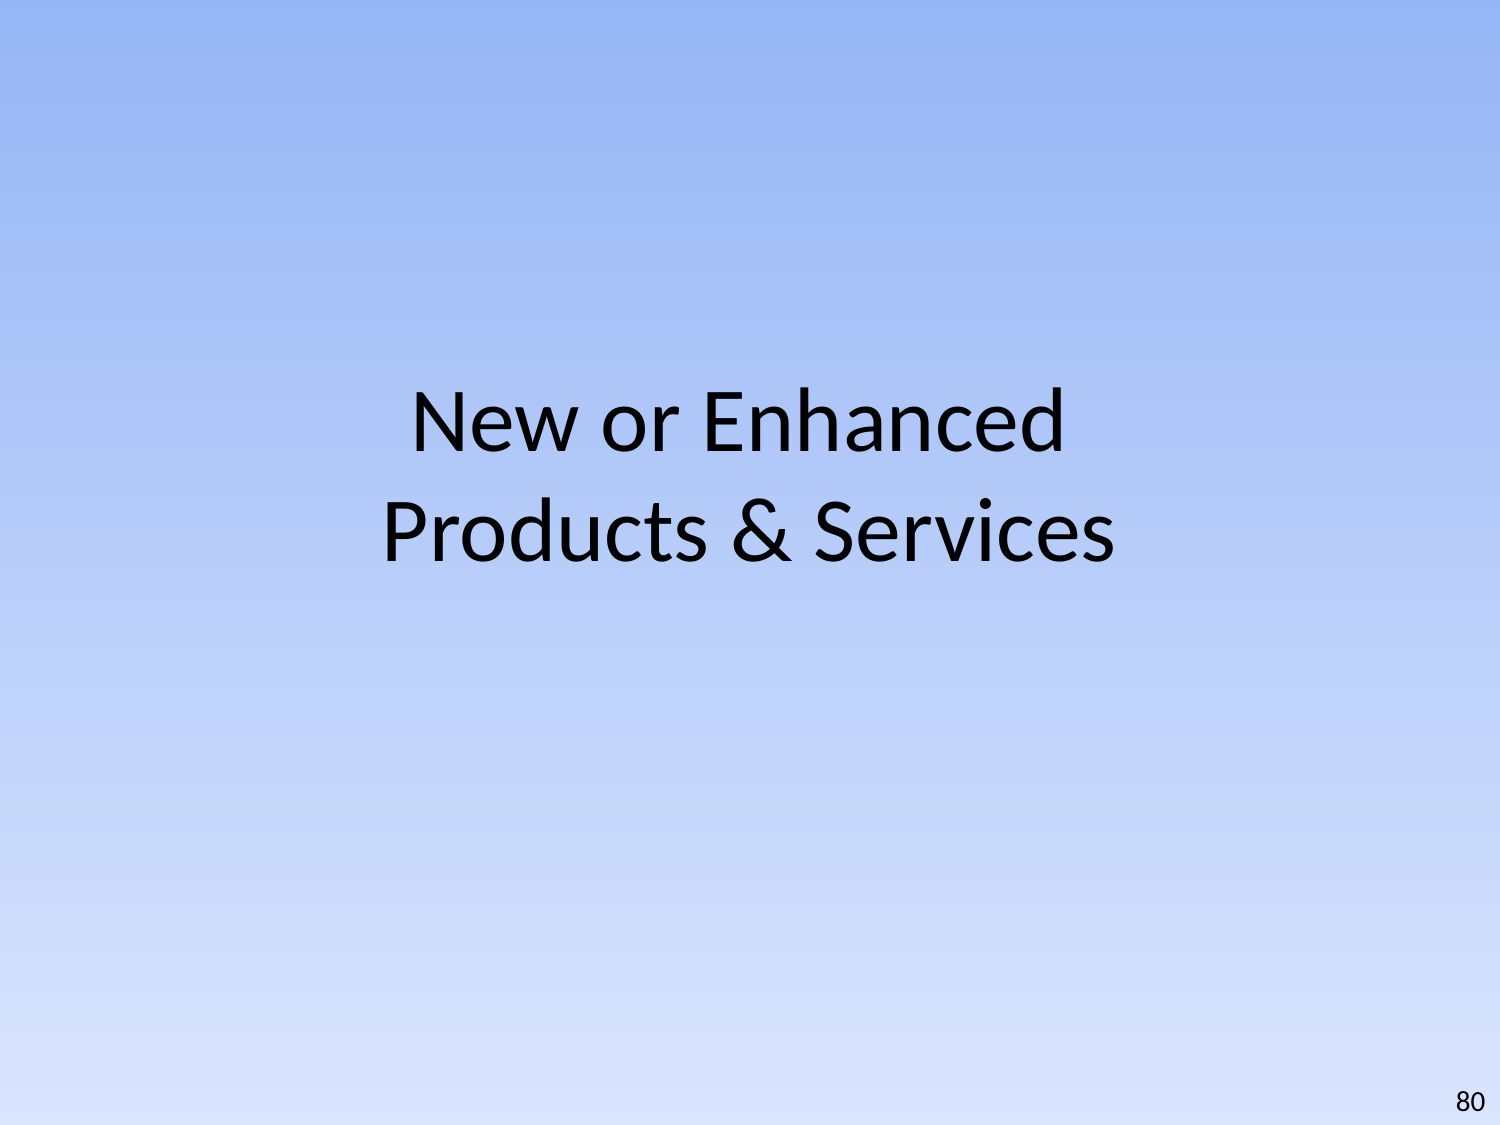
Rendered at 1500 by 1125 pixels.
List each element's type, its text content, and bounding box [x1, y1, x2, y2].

title New or Enhanced Products & Services [112, 349, 1388, 591]
